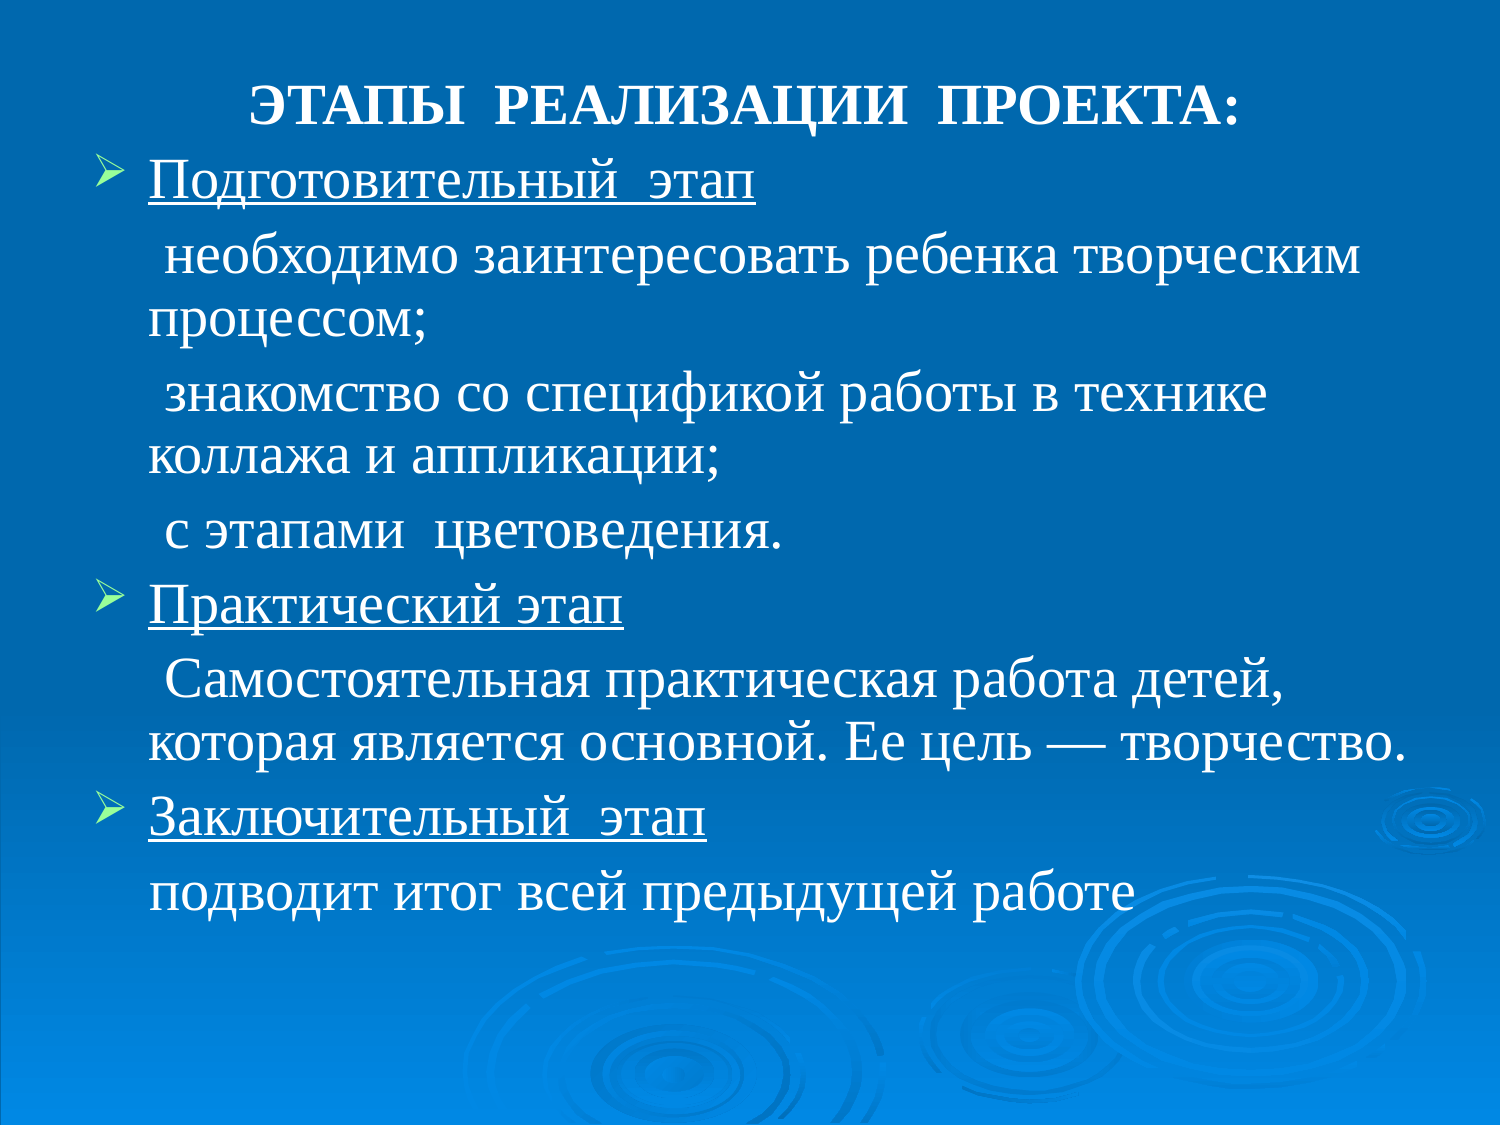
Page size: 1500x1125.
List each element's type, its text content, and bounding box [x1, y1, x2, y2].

list ЭТАПЫ РЕАЛИЗАЦИИ ПРОЕКТА: Подготовительный этап необходимо заинтересовать ребенка творческим процессом; знакомство со спецификой работы в технике коллажа и аппликации; с этапами цветоведения. Практический этап Самостоятельная практическая работа детей, которая является основной. Ее цель — творчество. Заключительный этап подводит итог всей предыдущей работе [76, 66, 1428, 1036]
